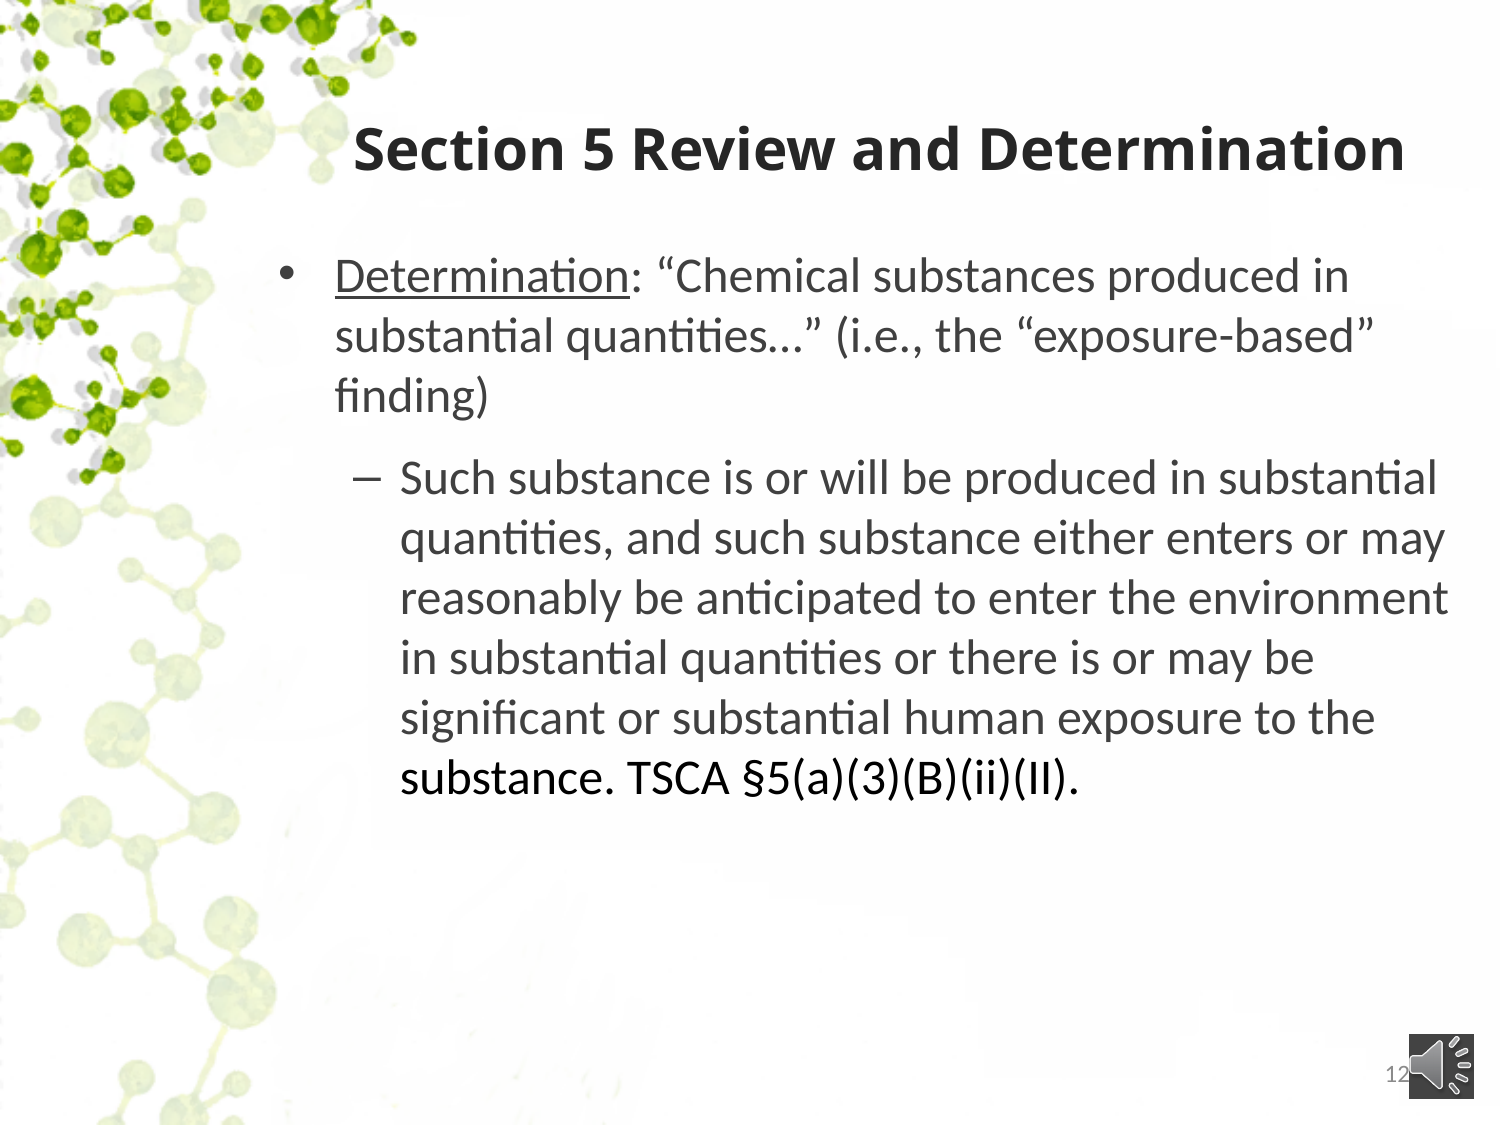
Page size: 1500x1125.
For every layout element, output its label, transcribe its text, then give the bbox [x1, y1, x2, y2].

slide_number 12 [1074, 1042, 1404, 1103]
picture [0, 0, 1500, 1125]
list Determination: “Chemical substances produced in substantial quantities…” (i.e., the “exposure-based” finding) Such substance is or will be produced in substantial quantities, and such substance either enters or may reasonably be anticipated to enter the environment in substantial quantities or there is or may be significant or substantial human exposure to the substance. TSCA §5(a)(3)(B)(ii)(II). [263, 234, 1476, 996]
title Section 5 Review and Determination [335, 58, 1425, 234]
